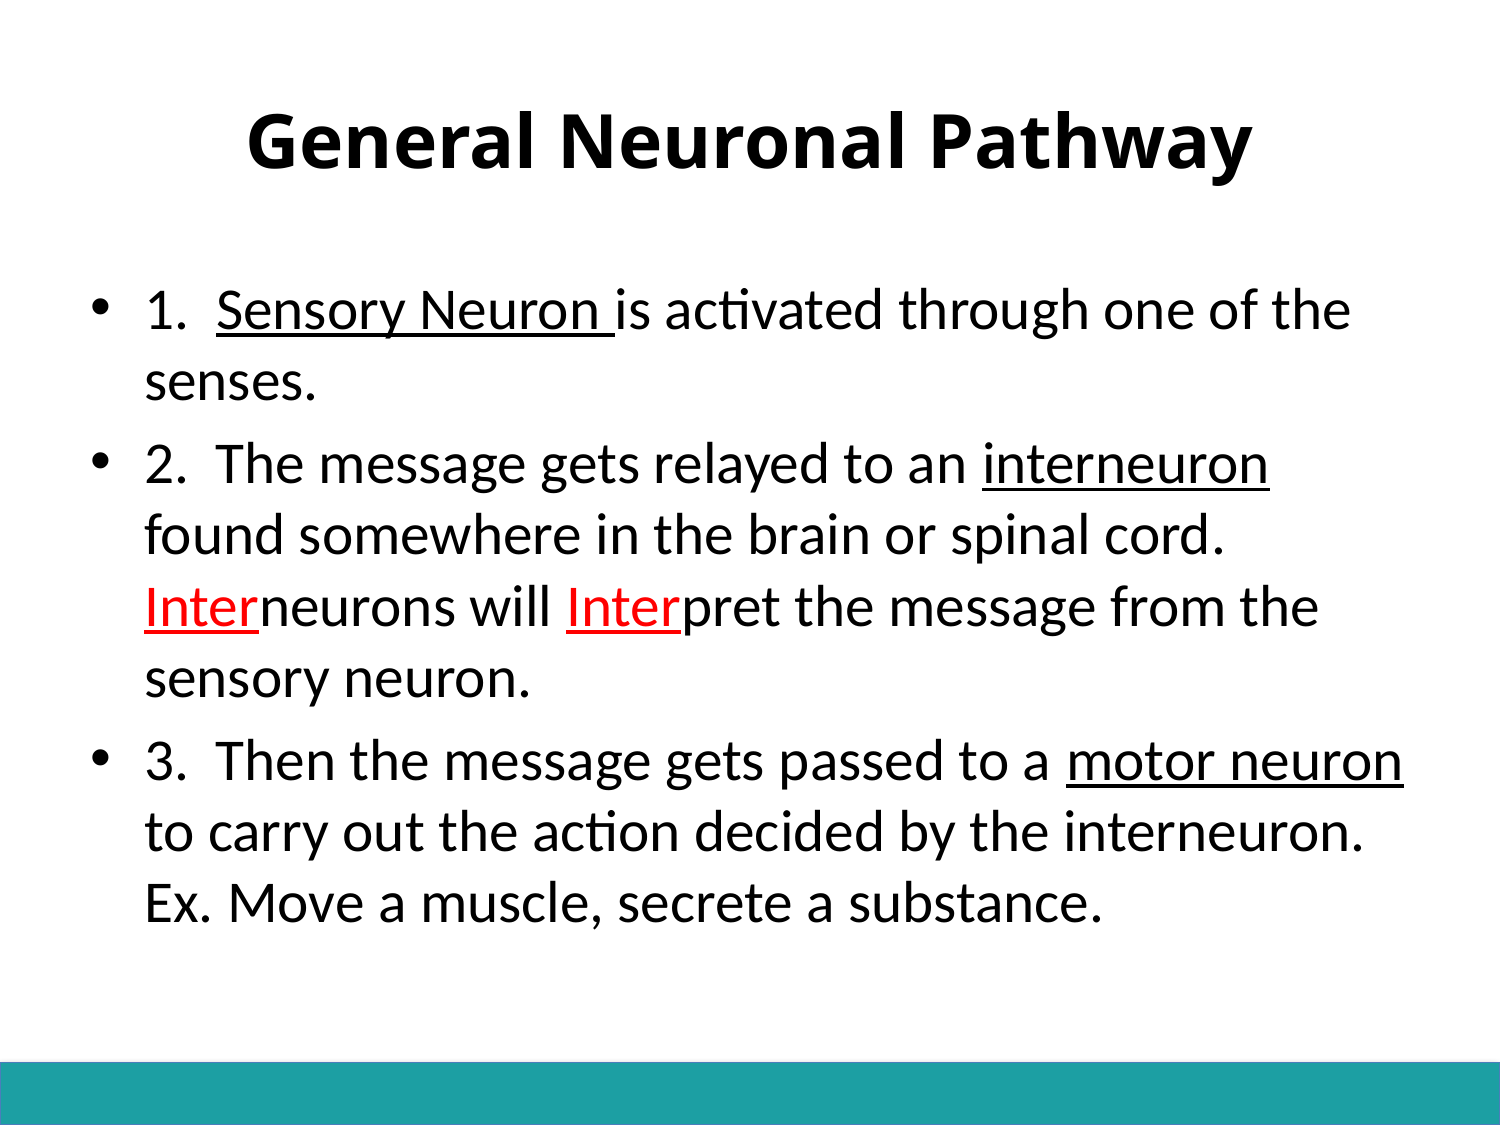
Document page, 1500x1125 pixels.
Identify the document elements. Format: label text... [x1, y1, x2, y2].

title General Neuronal Pathway [75, 45, 1425, 233]
list 1. Sensory Neuron is activated through one of the senses. 2. The message gets relayed to an interneuron found somewhere in the brain or spinal cord. Interneurons will Interpret the message from the sensory neuron. 3. Then the message gets passed to a motor neuron to carry out the action decided by the interneuron. Ex. Move a muscle, secrete a substance. [75, 262, 1425, 1005]
